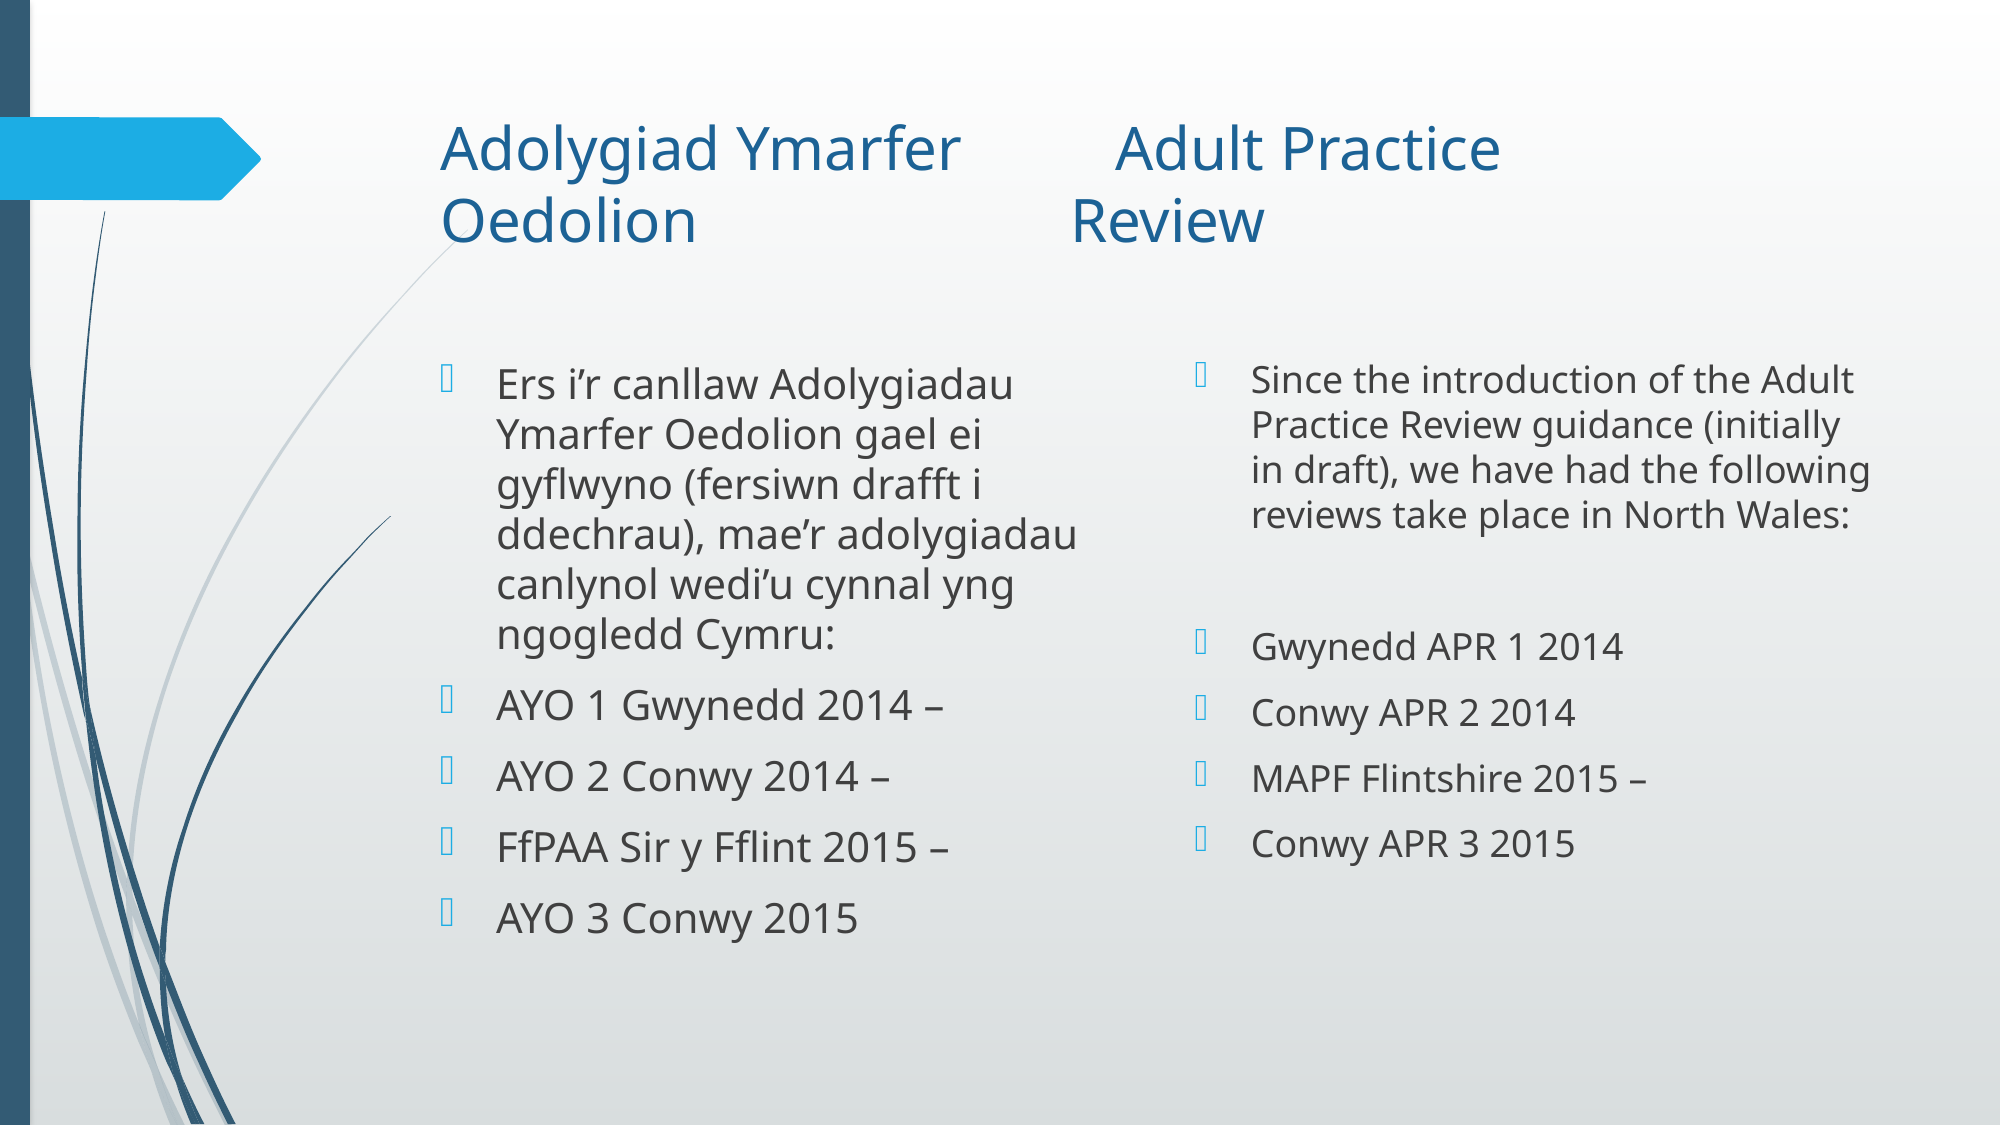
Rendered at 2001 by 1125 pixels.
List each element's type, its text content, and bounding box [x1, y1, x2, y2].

title Adolygiad Ymarfer Adult Practice Oedolion Review [425, 102, 1888, 313]
list Ers i’r canllaw Adolygiadau Ymarfer Oedolion gael ei gyflwyno (fersiwn drafft i ddechrau), mae’r adolygiadau canlynol wedi’u cynnal yng ngogledd Cymru: AYO 1 Gwynedd 2014 – AYO 2 Conwy 2014 – FfPAA Sir y Fflint 2015 – AYO 3 Conwy 2015 [424, 350, 1133, 970]
list Since the introduction of the Adult Practice Review guidance (initially in draft), we have had the following reviews take place in North Wales: Gwynedd APR 1 2014 Conwy APR 2 2014 MAPF Flintshire 2015 – Conwy APR 3 2015 [1179, 348, 1888, 969]
